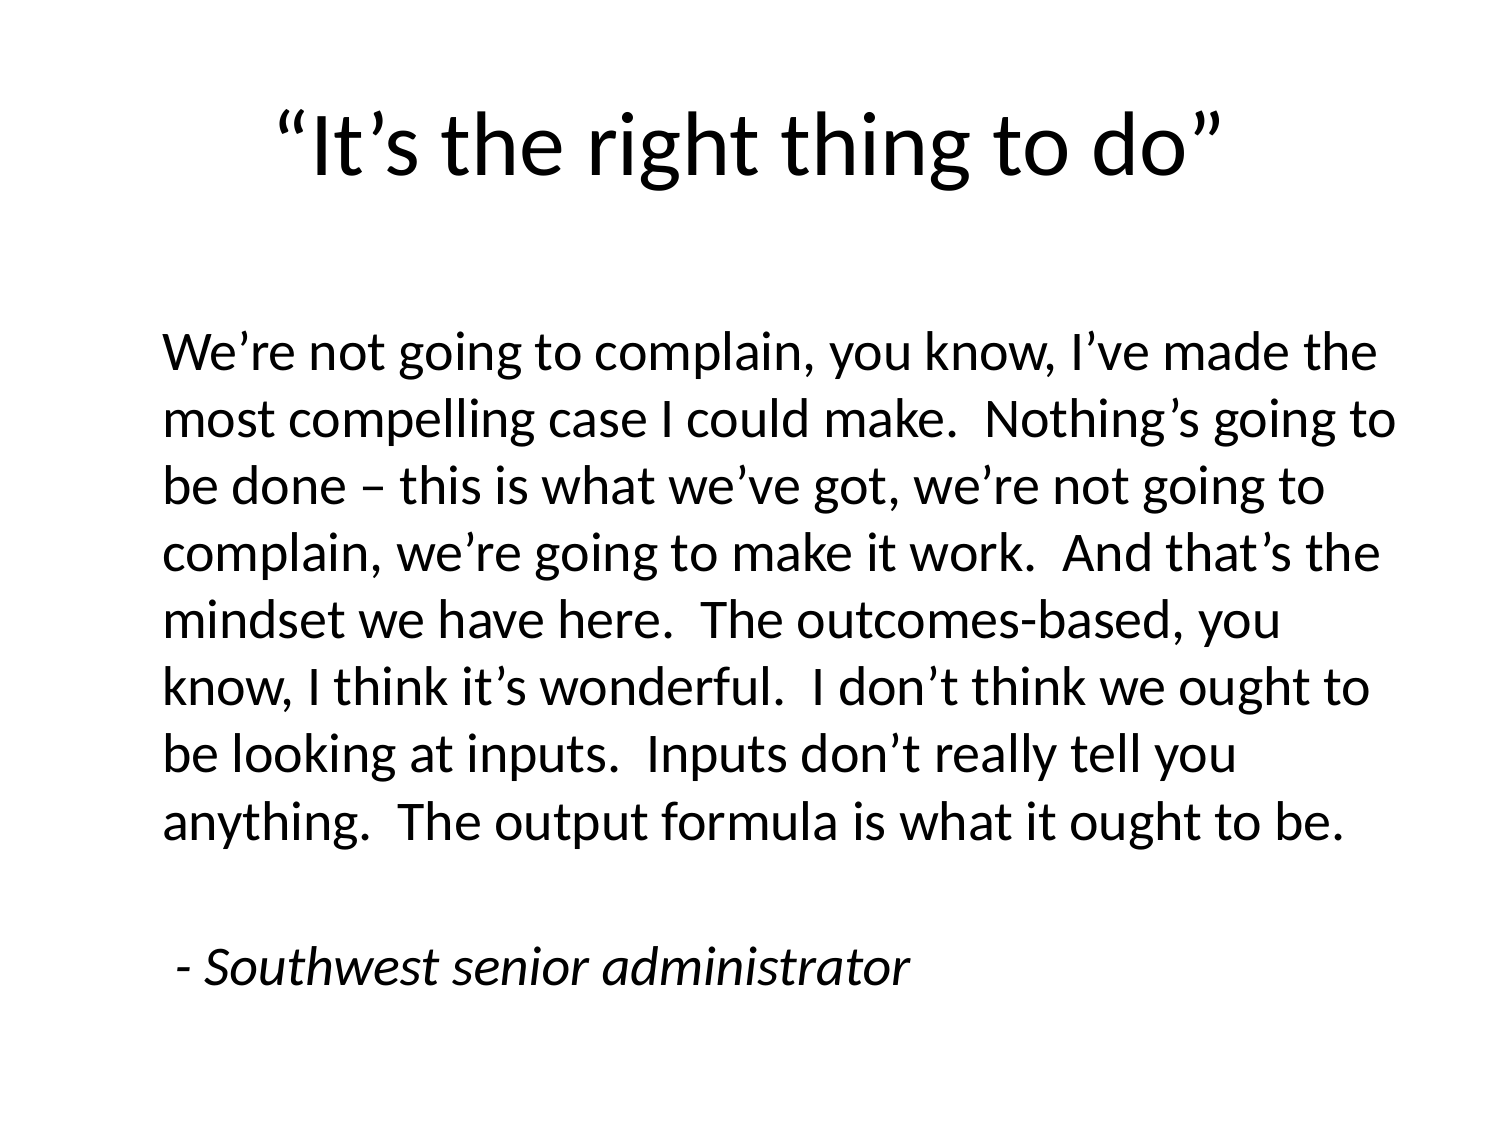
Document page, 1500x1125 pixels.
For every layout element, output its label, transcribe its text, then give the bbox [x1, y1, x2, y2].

list We’re not going to complain, you know, I’ve made the most compelling case I could make. Nothing’s going to be done – this is what we’ve got, we’re not going to complain, we’re going to make it work. And that’s the mindset we have here. The outcomes-based, you know, I think it’s wonderful. I don’t think we ought to be looking at inputs. Inputs don’t really tell you anything. The output formula is what it ought to be. - Southwest senior administrator [75, 262, 1438, 1005]
title “It’s the right thing to do” [75, 45, 1425, 233]
